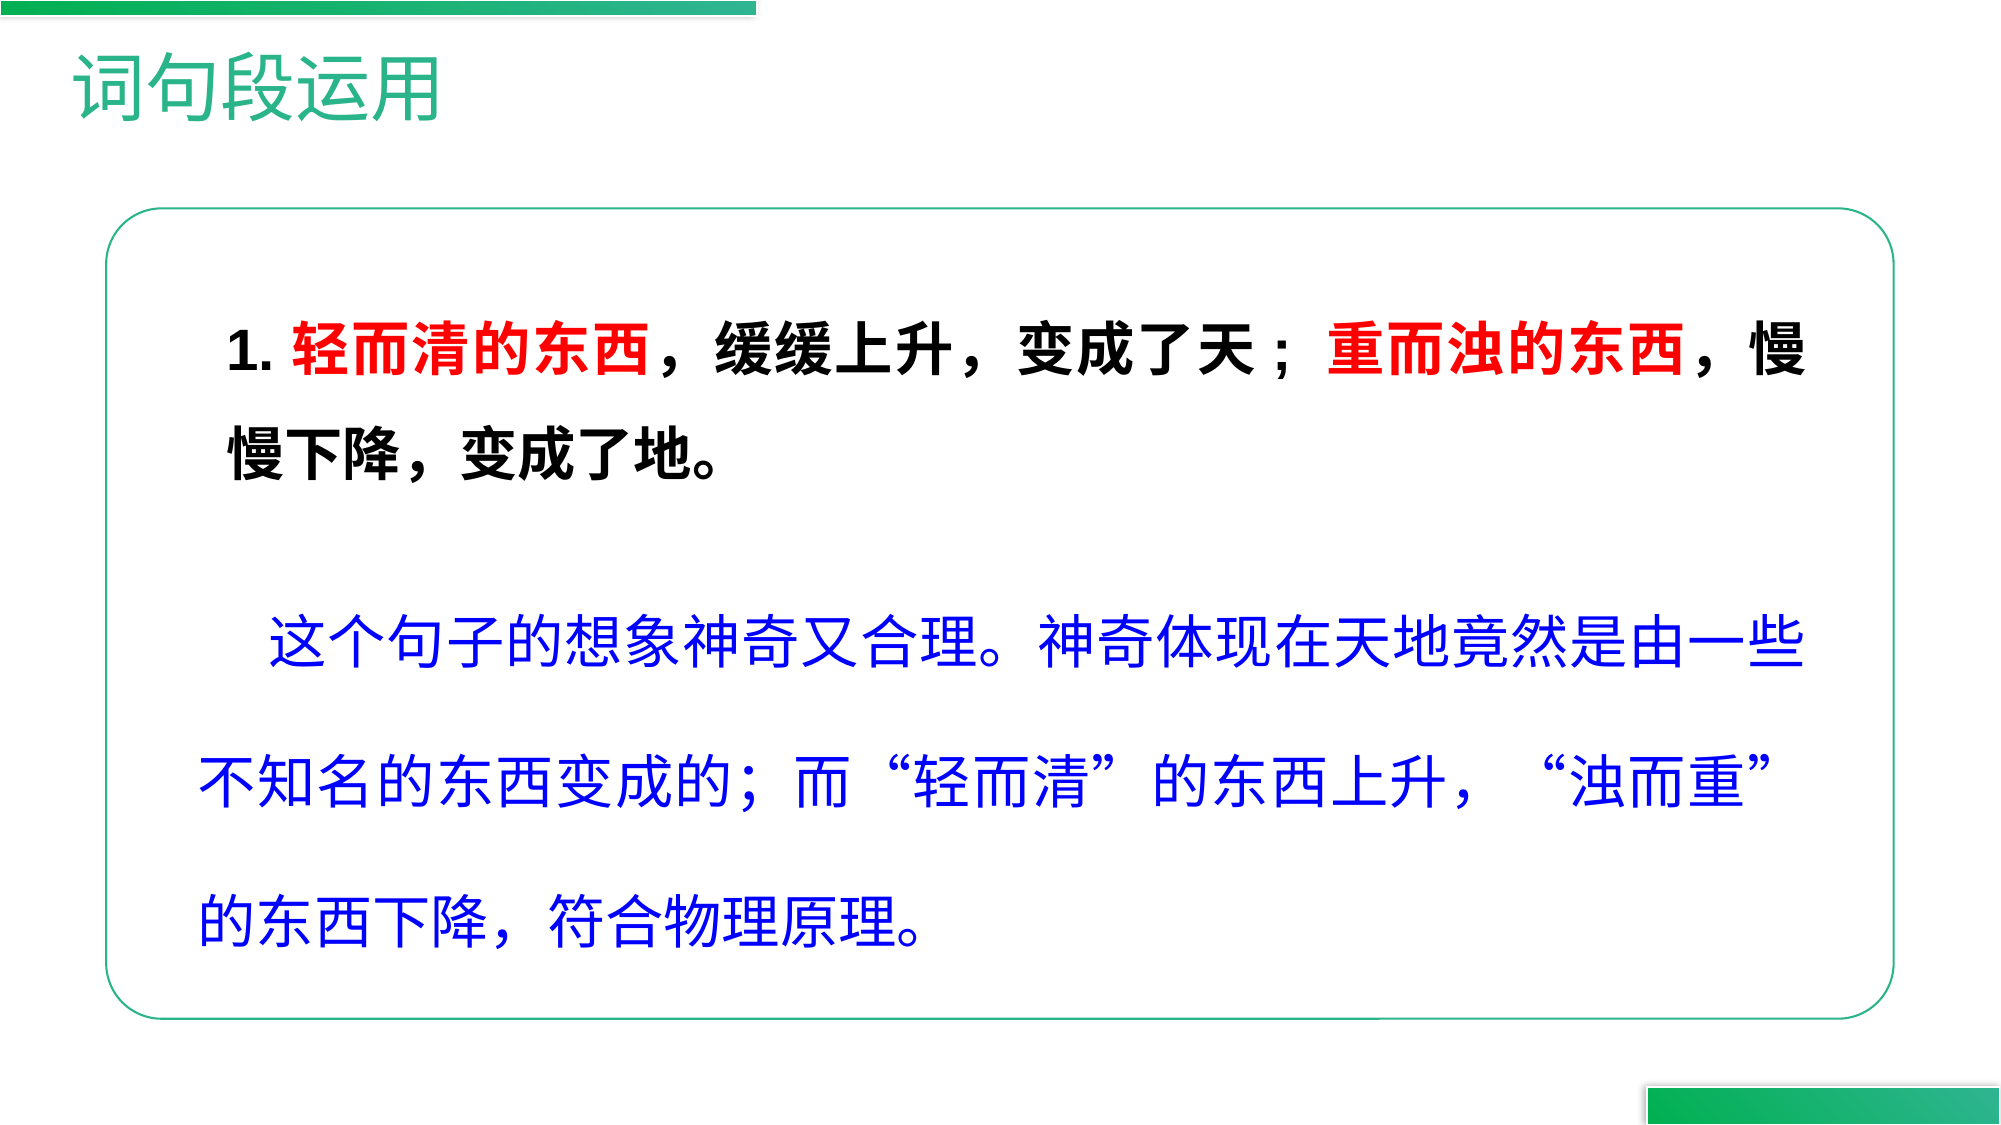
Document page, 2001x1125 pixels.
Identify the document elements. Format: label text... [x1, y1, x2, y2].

text_box 1.轻而清的东西，缓缓上升，变成了天; 重而浊的东西，慢慢下降，变成了地。 [211, 269, 1822, 495]
text_box 这个句子的想象神奇又合理。神奇体现在天地竟然是由一些不知名的东西变成的；而“轻而清”的东西上升，“浊而重”的东西下降，符合物理原理。 [183, 528, 1822, 963]
list 词句段运用 [55, 43, 509, 126]
